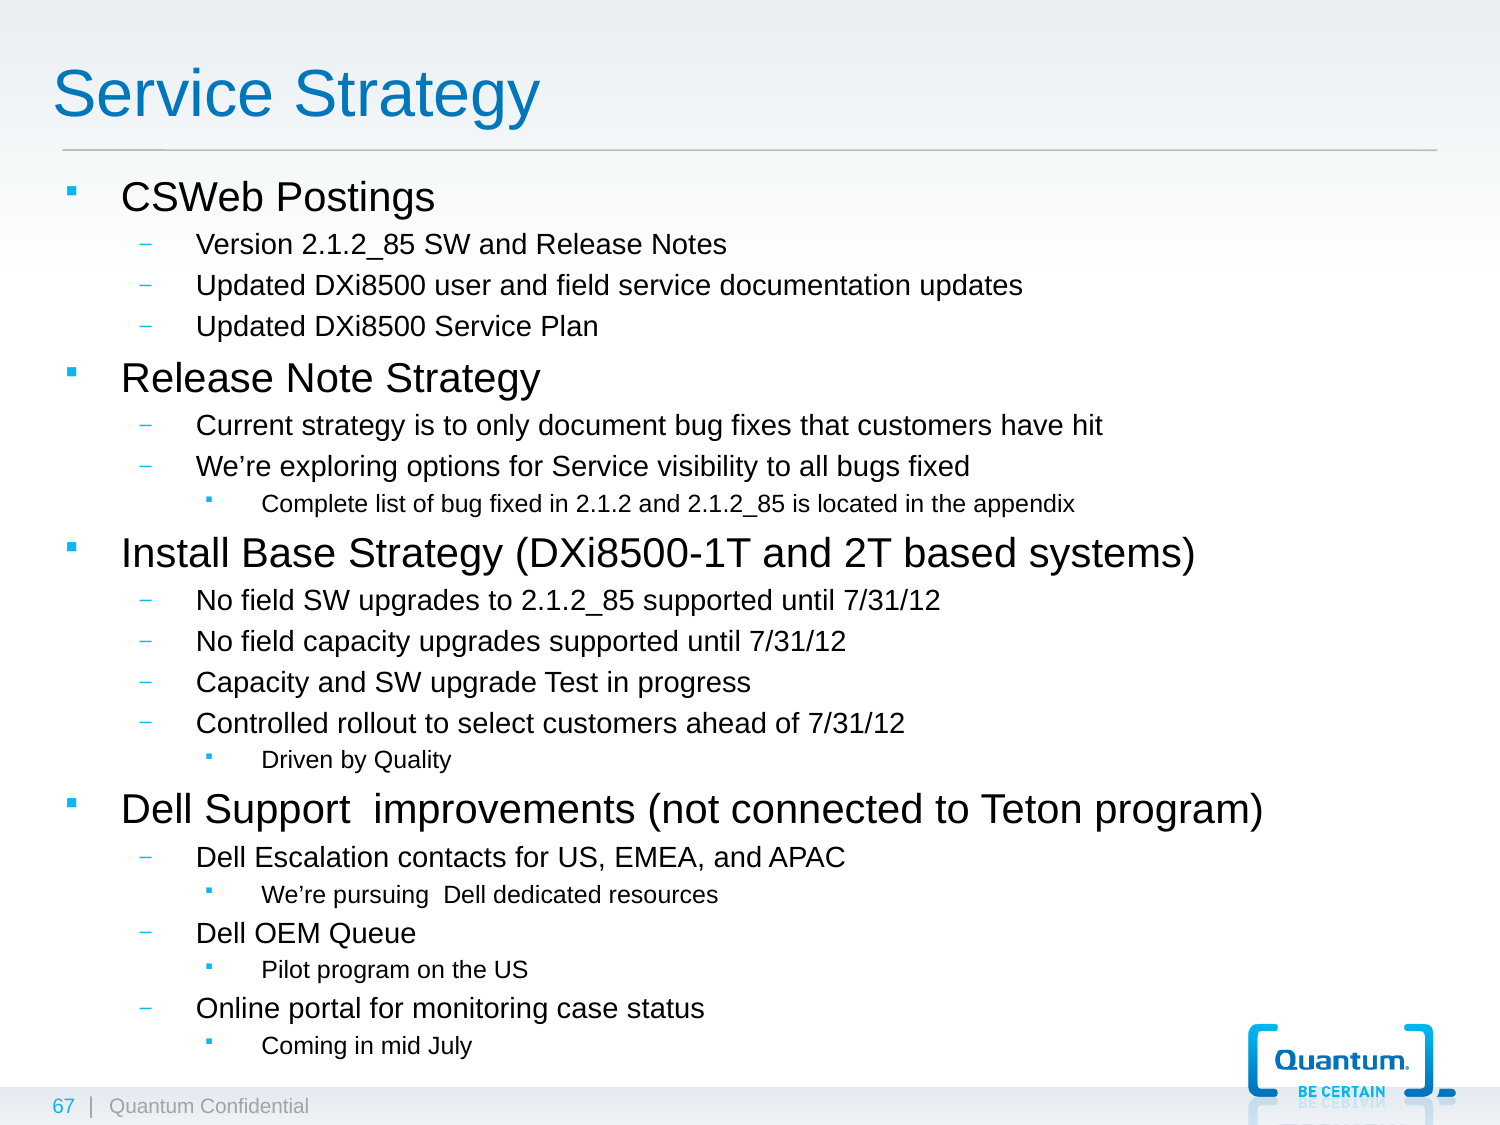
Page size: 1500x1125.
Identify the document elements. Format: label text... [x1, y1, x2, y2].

list CSWeb Postings Version 2.1.2_85 SW and Release Notes Updated DXi8500 user and field service documentation updates Updated DXi8500 Service Plan Release Note Strategy Current strategy is to only document bug fixes that customers have hit We’re exploring options for Service visibility to all bugs fixed Complete list of bug fixed in 2.1.2 and 2.1.2_85 is located in the appendix Install Base Strategy (DXi8500-1T and 2T based systems) No field SW upgrades to 2.1.2_85 supported until 7/31/12 No field capacity upgrades supported until 7/31/12 Capacity and SW upgrade Test in progress Controlled rollout to select customers ahead of 7/31/12 Driven by Quality Dell Support improvements (not connected to Teton program) Dell Escalation contacts for US, EMEA, and APAC We’re pursuing Dell dedicated resources Dell OEM Queue Pilot program on the US Online portal for monitoring case status Coming in mid July [49, 162, 1288, 988]
slide_number 67 [37, 1085, 114, 1125]
title Service Strategy [37, 37, 1313, 143]
picture [1240, 1012, 1463, 1125]
